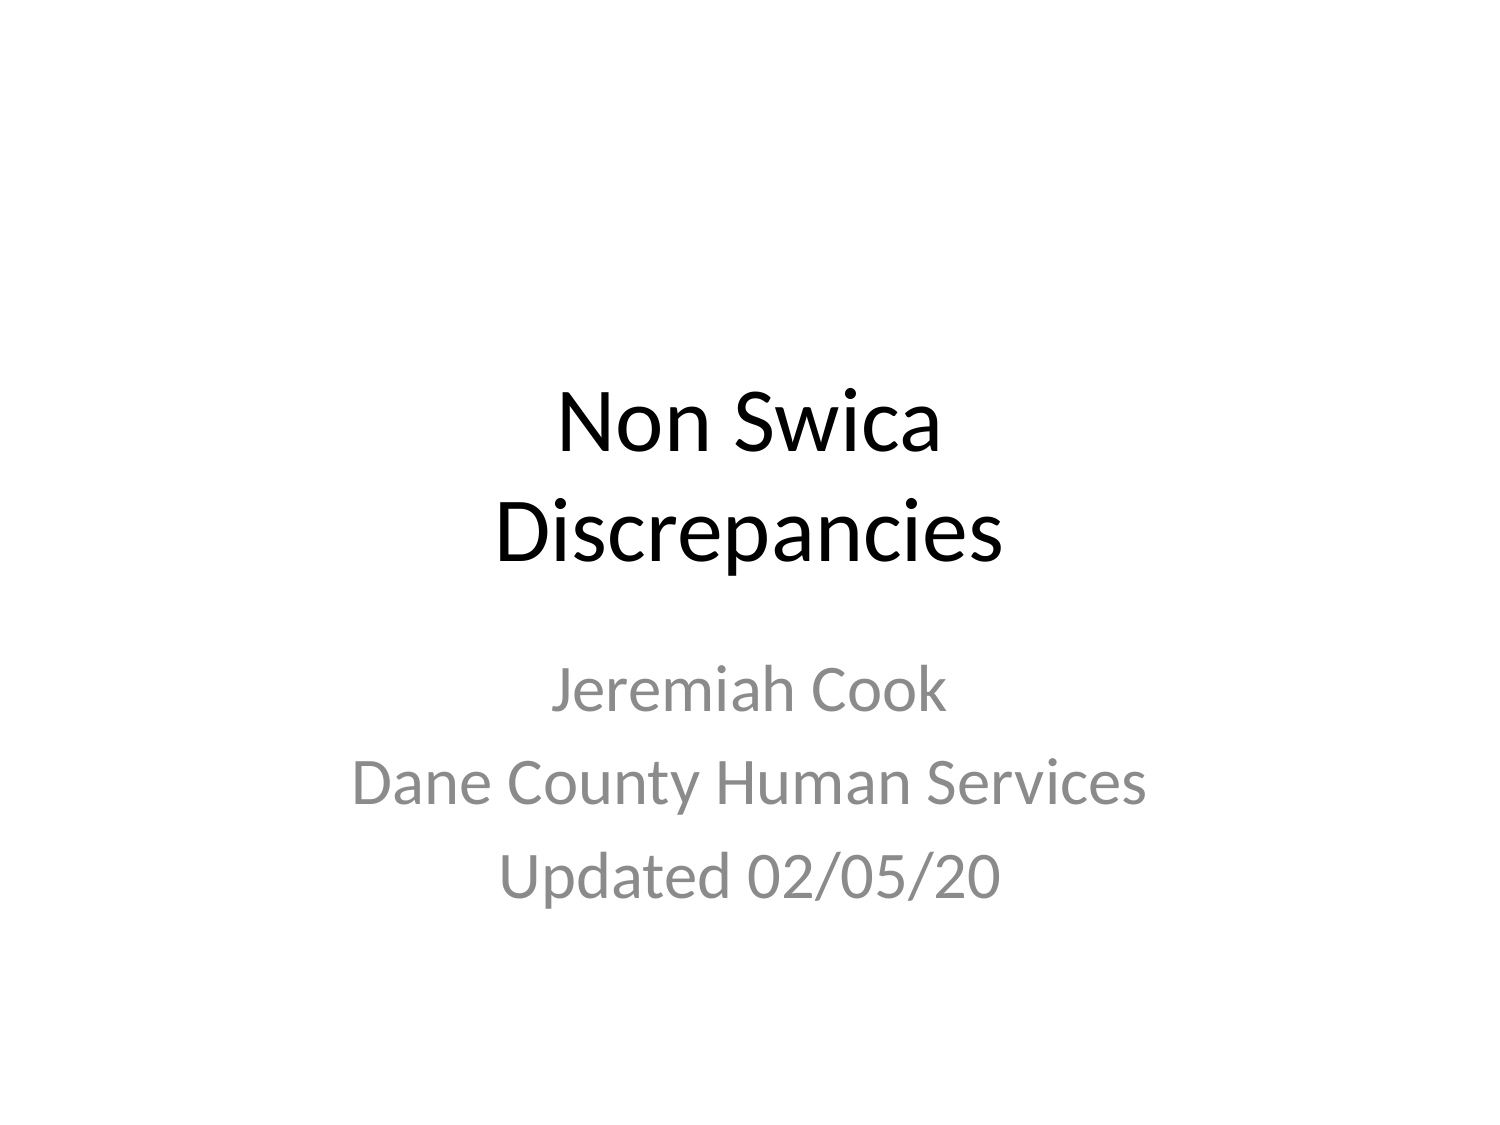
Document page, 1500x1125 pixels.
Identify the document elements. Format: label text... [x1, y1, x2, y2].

title Non Swica Discrepancies [112, 349, 1388, 591]
subtitle Jeremiah Cook Dane County Human Services Updated 02/05/20 [225, 637, 1275, 925]
